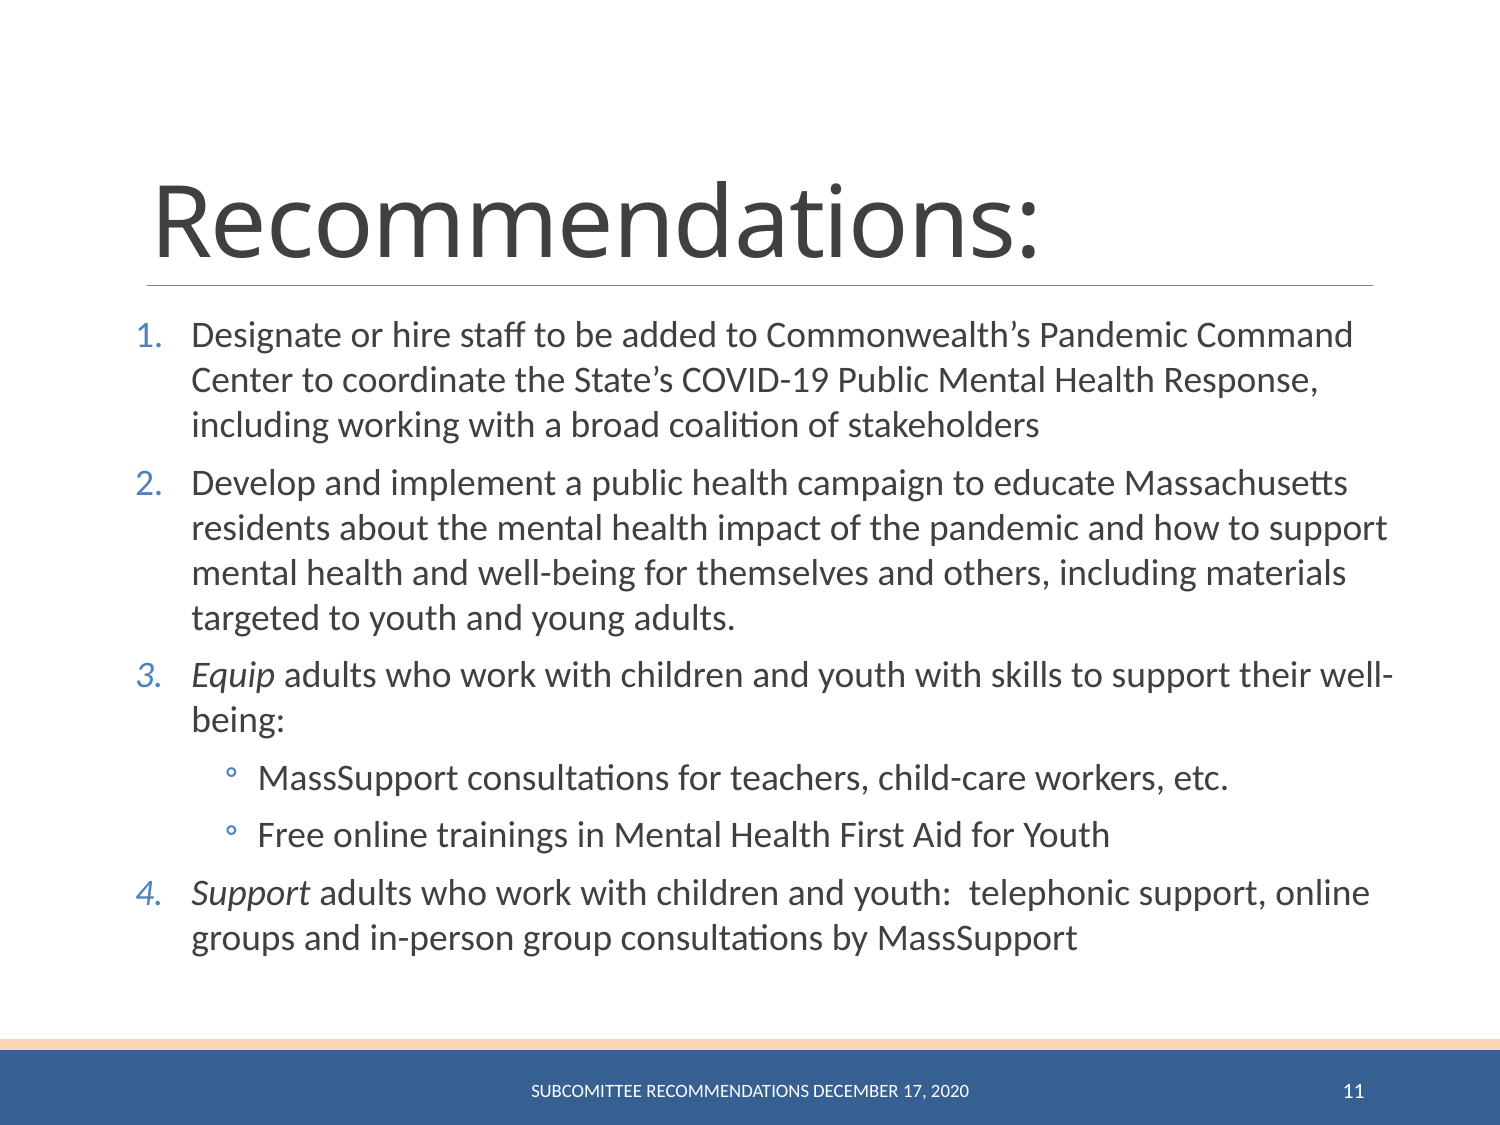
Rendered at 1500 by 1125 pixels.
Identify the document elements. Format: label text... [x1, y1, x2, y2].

list Designate or hire staff to be added to Commonwealth’s Pandemic Command Center to coordinate the State’s COVID-19 Public Mental Health Response, including working with a broad coalition of stakeholders Develop and implement a public health campaign to educate Massachusetts residents about the mental health impact of the pandemic and how to support mental health and well-being for themselves and others, including materials targeted to youth and young adults. Equip adults who work with children and youth with skills to support their well-being: MassSupport consultations for teachers, child-care workers, etc. Free online trainings in Mental Health First Aid for Youth Support adults who work with children and youth: telephonic support, online groups and in-person group consultations by MassSupport [135, 302, 1425, 963]
footer Subcomittee Recommendations December 17, 2020 [453, 1059, 1047, 1120]
title Recommendations: [135, 47, 1425, 285]
slide_number 11 [1218, 1059, 1380, 1120]
